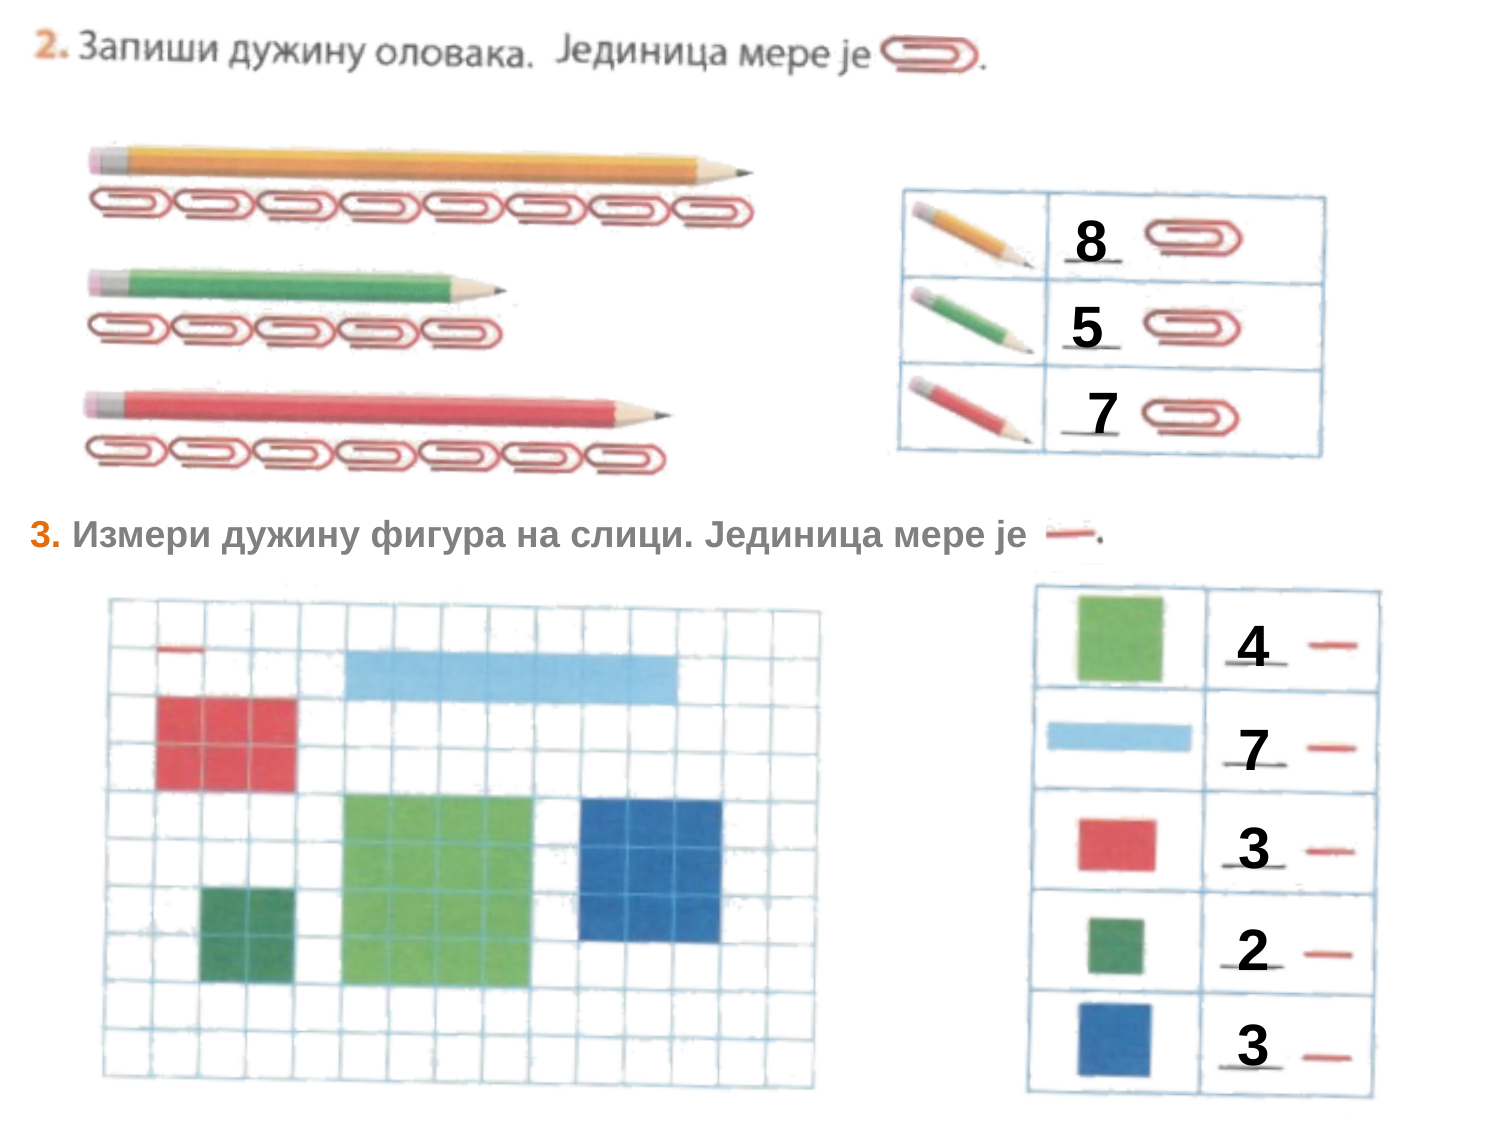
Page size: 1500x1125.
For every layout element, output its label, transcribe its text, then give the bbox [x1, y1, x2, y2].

picture [1005, 570, 1414, 1122]
picture [29, 14, 539, 95]
picture [1045, 515, 1104, 566]
picture [64, 573, 853, 1119]
picture [56, 111, 780, 502]
picture [549, 16, 1006, 112]
text_box 3. Измери дужину фигура на слици. Јединица мере је [15, 502, 1043, 563]
picture [868, 110, 1341, 495]
